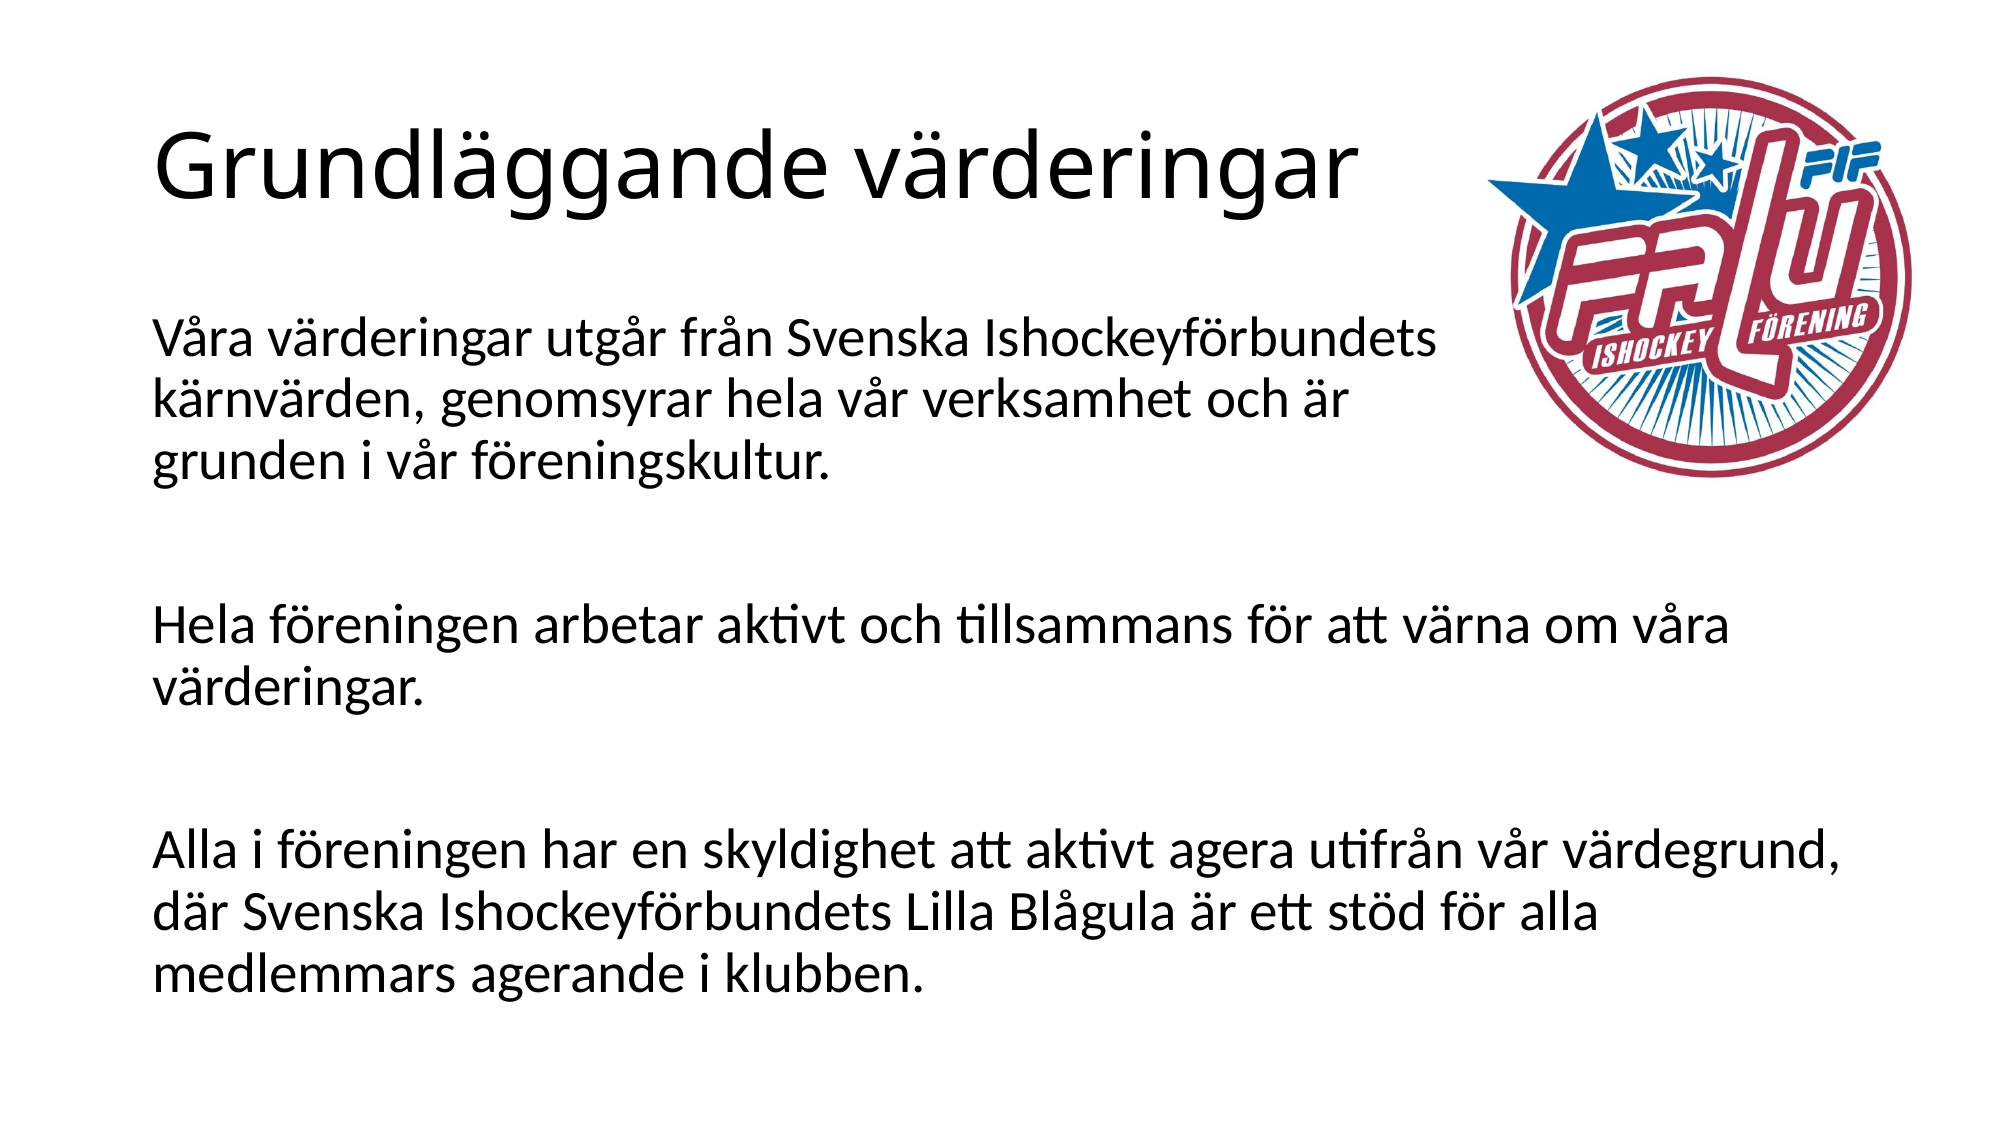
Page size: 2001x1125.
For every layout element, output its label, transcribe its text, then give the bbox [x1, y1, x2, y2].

title Grundläggande värderingar [137, 59, 1863, 278]
list Våra värderingar utgår från Svenska Ishockeyförbundets kärnvärden, genomsyrar hela vår verksamhet och är grunden i vår föreningskultur. Hela föreningen arbetar aktivt och tillsammans för att värna om våra värderingar. Alla i föreningen har en skyldighet att aktivt agera utifrån vår värdegrund, där Svenska Ishockeyförbundets Lilla Blågula är ett stöd för alla medlemmars agerande i klubben. [137, 299, 1863, 1014]
picture [1482, 70, 1918, 484]
